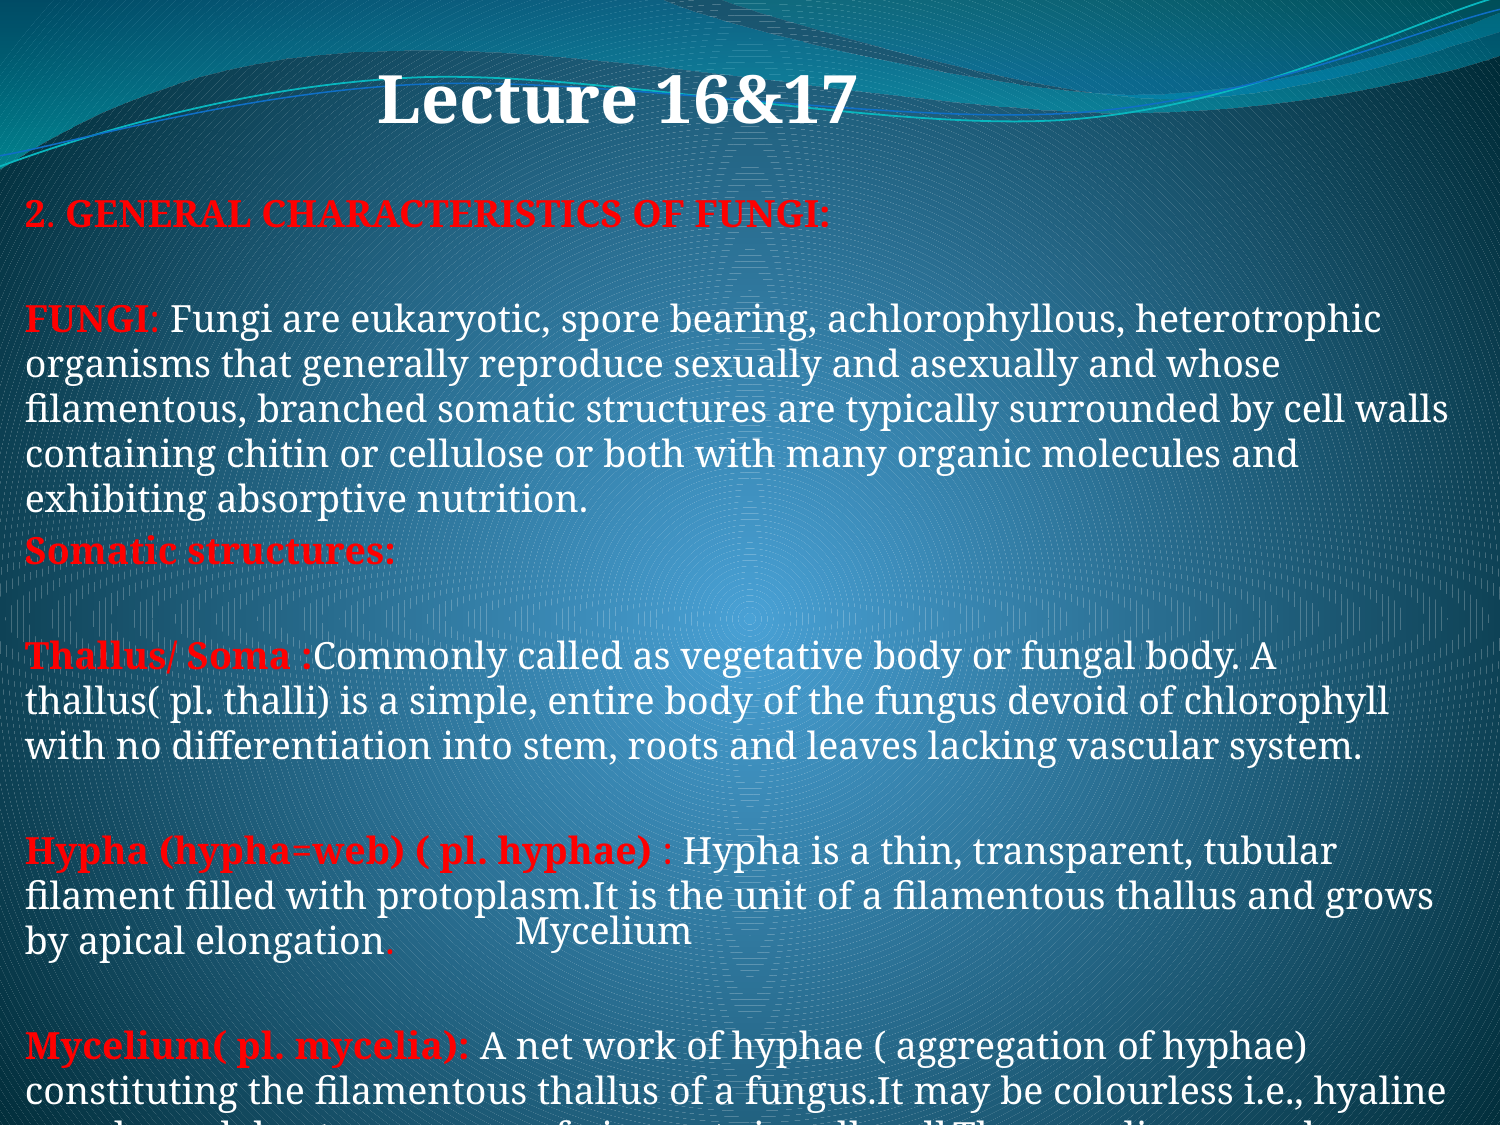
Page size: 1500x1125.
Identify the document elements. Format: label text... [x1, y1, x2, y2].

text_box Mycelium [500, 899, 750, 960]
text_box Lecture 16&17 [345, 49, 874, 145]
subtitle 2. GENERAL CHARACTERISTICS OF FUNGI: FUNGI: Fungi are eukaryotic, spore bearing, achlorophyllous, heterotrophic organisms that generally reproduce sexually and asexually and whose filamentous, branched somatic structures are typically surrounded by cell walls containing chitin or cellulose or both with many organic molecules and exhibiting absorptive nutrition. Somatic structures: Thallus/ Soma :Commonly called as vegetative body or fungal body. A thallus( pl. thalli) is a simple, entire body of the fungus devoid of chlorophyll with no differentiation into stem, roots and leaves lacking vascular system. Hypha (hypha=web) ( pl. hyphae) : Hypha is a thin, transparent, tubular filament filled with protoplasm.It is the unit of a filamentous thallus and grows by apical elongation. Mycelium( pl. mycelia): A net work of hyphae ( aggregation of hyphae) constituting the filamentous thallus of a fungus.It may be colourless i.e., hyaline or coloured due to presence of pigments in cell wall.The mycelium may be ectophytic or endophytic. [24, 24, 1475, 1100]
